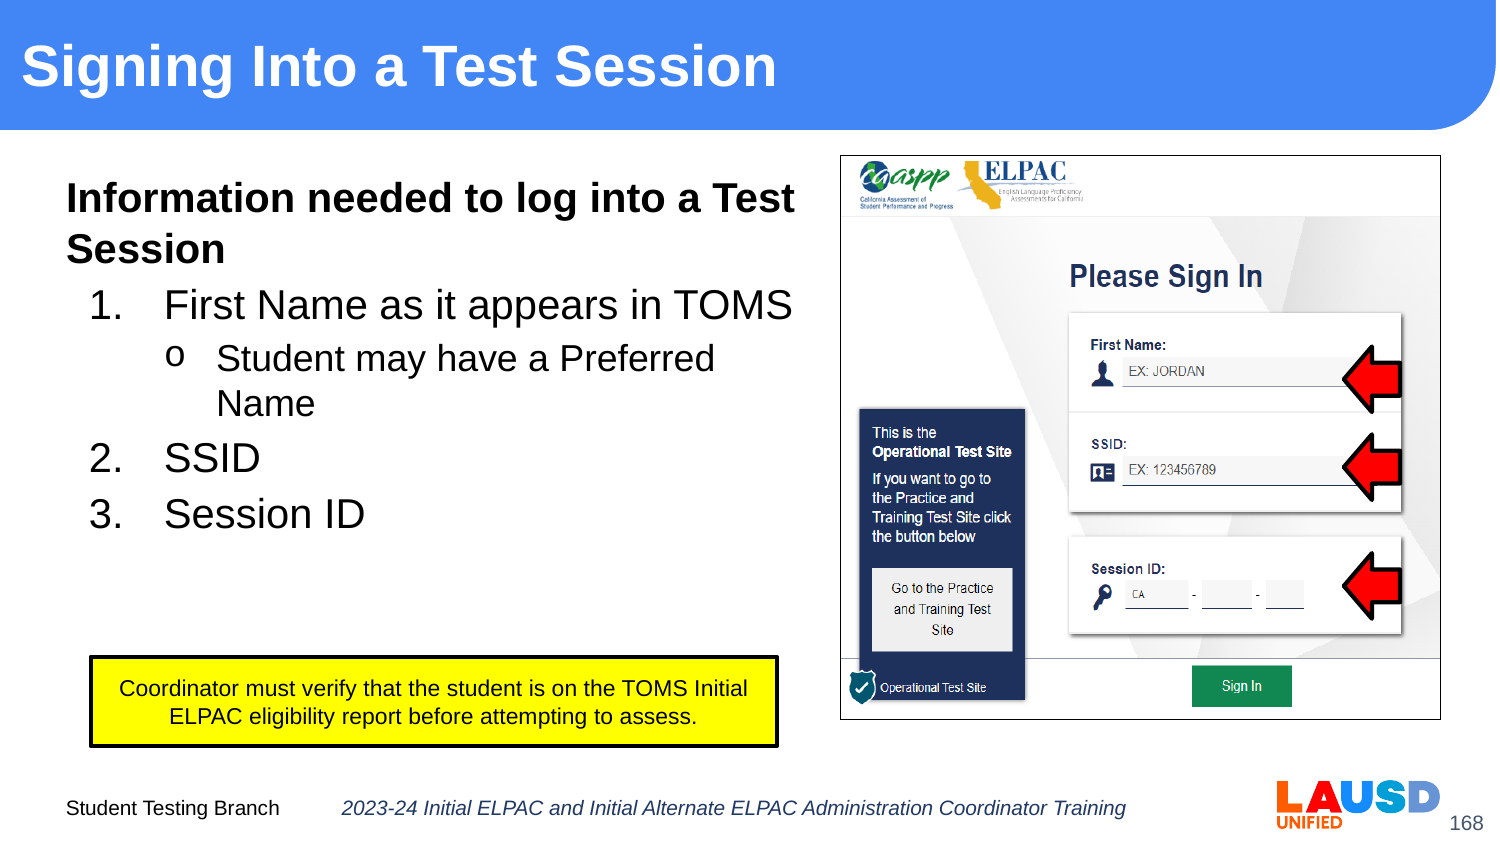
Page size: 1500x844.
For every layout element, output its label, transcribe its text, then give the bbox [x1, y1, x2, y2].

list Information needed to log into a Test Session First Name as it appears in TOMS Student may have a Preferred Name SSID Session ID [51, 156, 823, 775]
title Signing Into a Test Session [6, 0, 1424, 127]
text_box Coordinator must verify that the student is on the TOMS Initial ELPAC eligibility report before attempting to assess. [89, 655, 779, 748]
picture [1277, 780, 1440, 829]
picture [839, 155, 1441, 720]
footer 2023-24 Initial ELPAC and Initial Alternate ELPAC Administration Coordinator Training [326, 787, 1258, 828]
